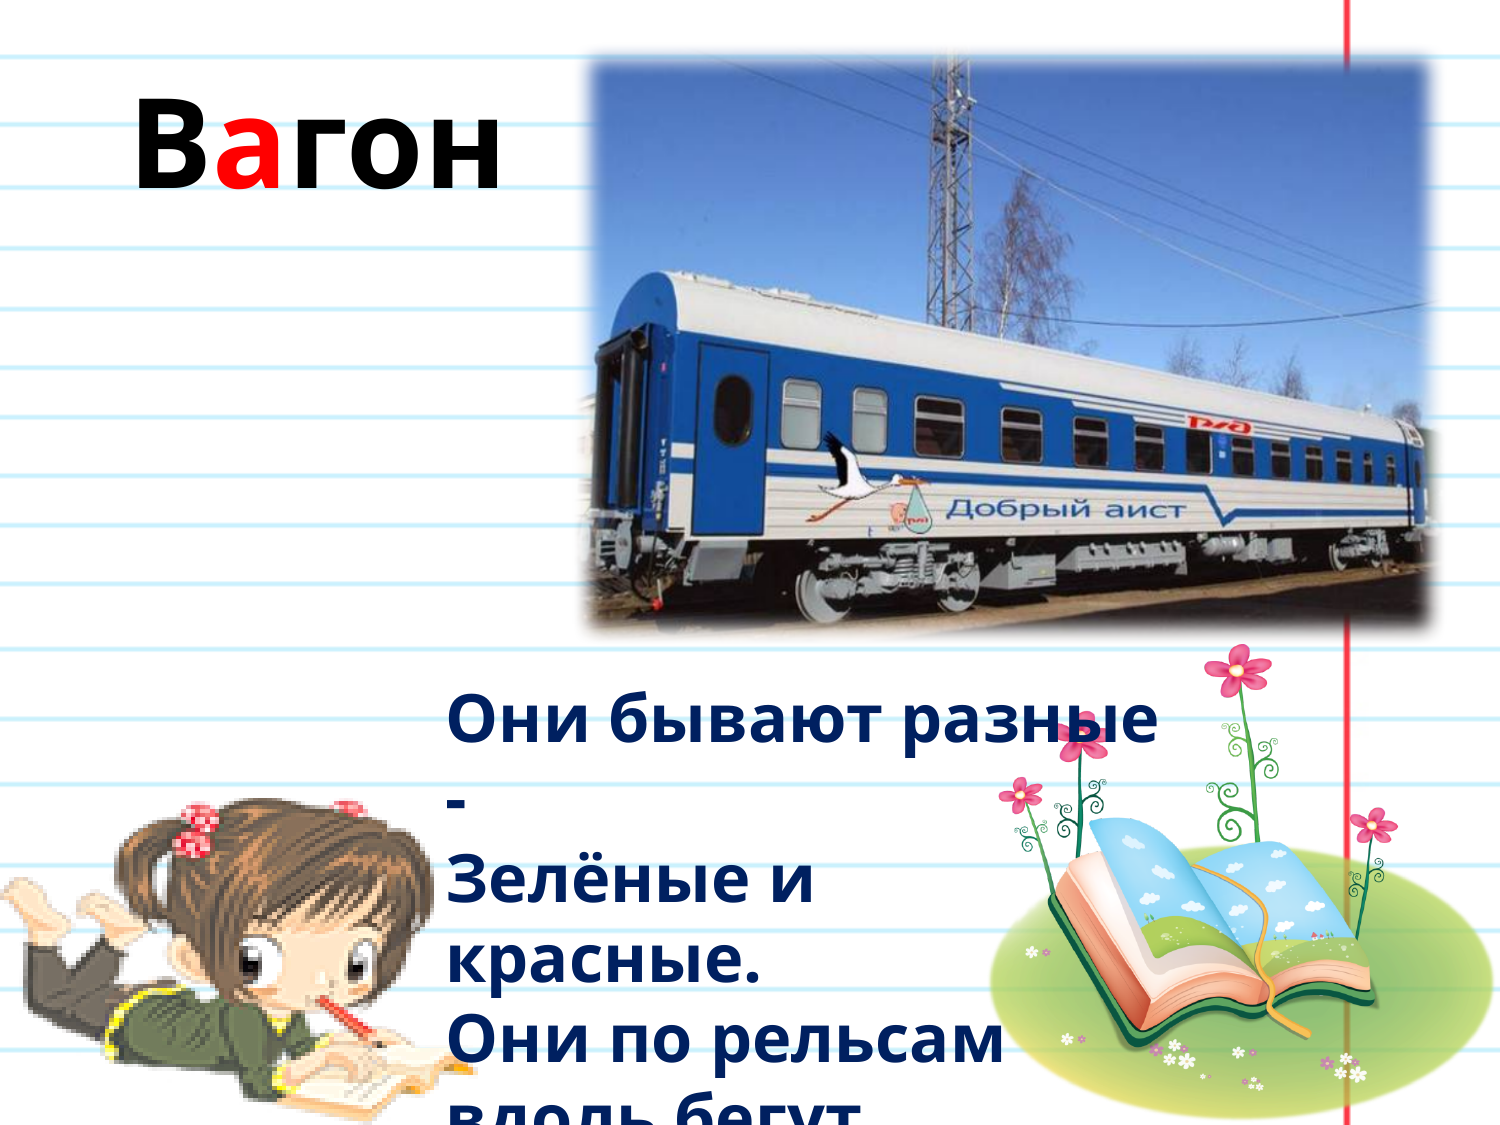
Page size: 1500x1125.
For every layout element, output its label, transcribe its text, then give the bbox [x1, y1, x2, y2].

picture [0, 0, 1500, 1125]
text_box Они бывают разные - Зелёные и красные. Они по рельсам вдоль бегут, Везде встречают их и ждут. [430, 668, 1181, 1125]
title Вагон [74, 44, 562, 233]
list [572, 42, 1447, 646]
